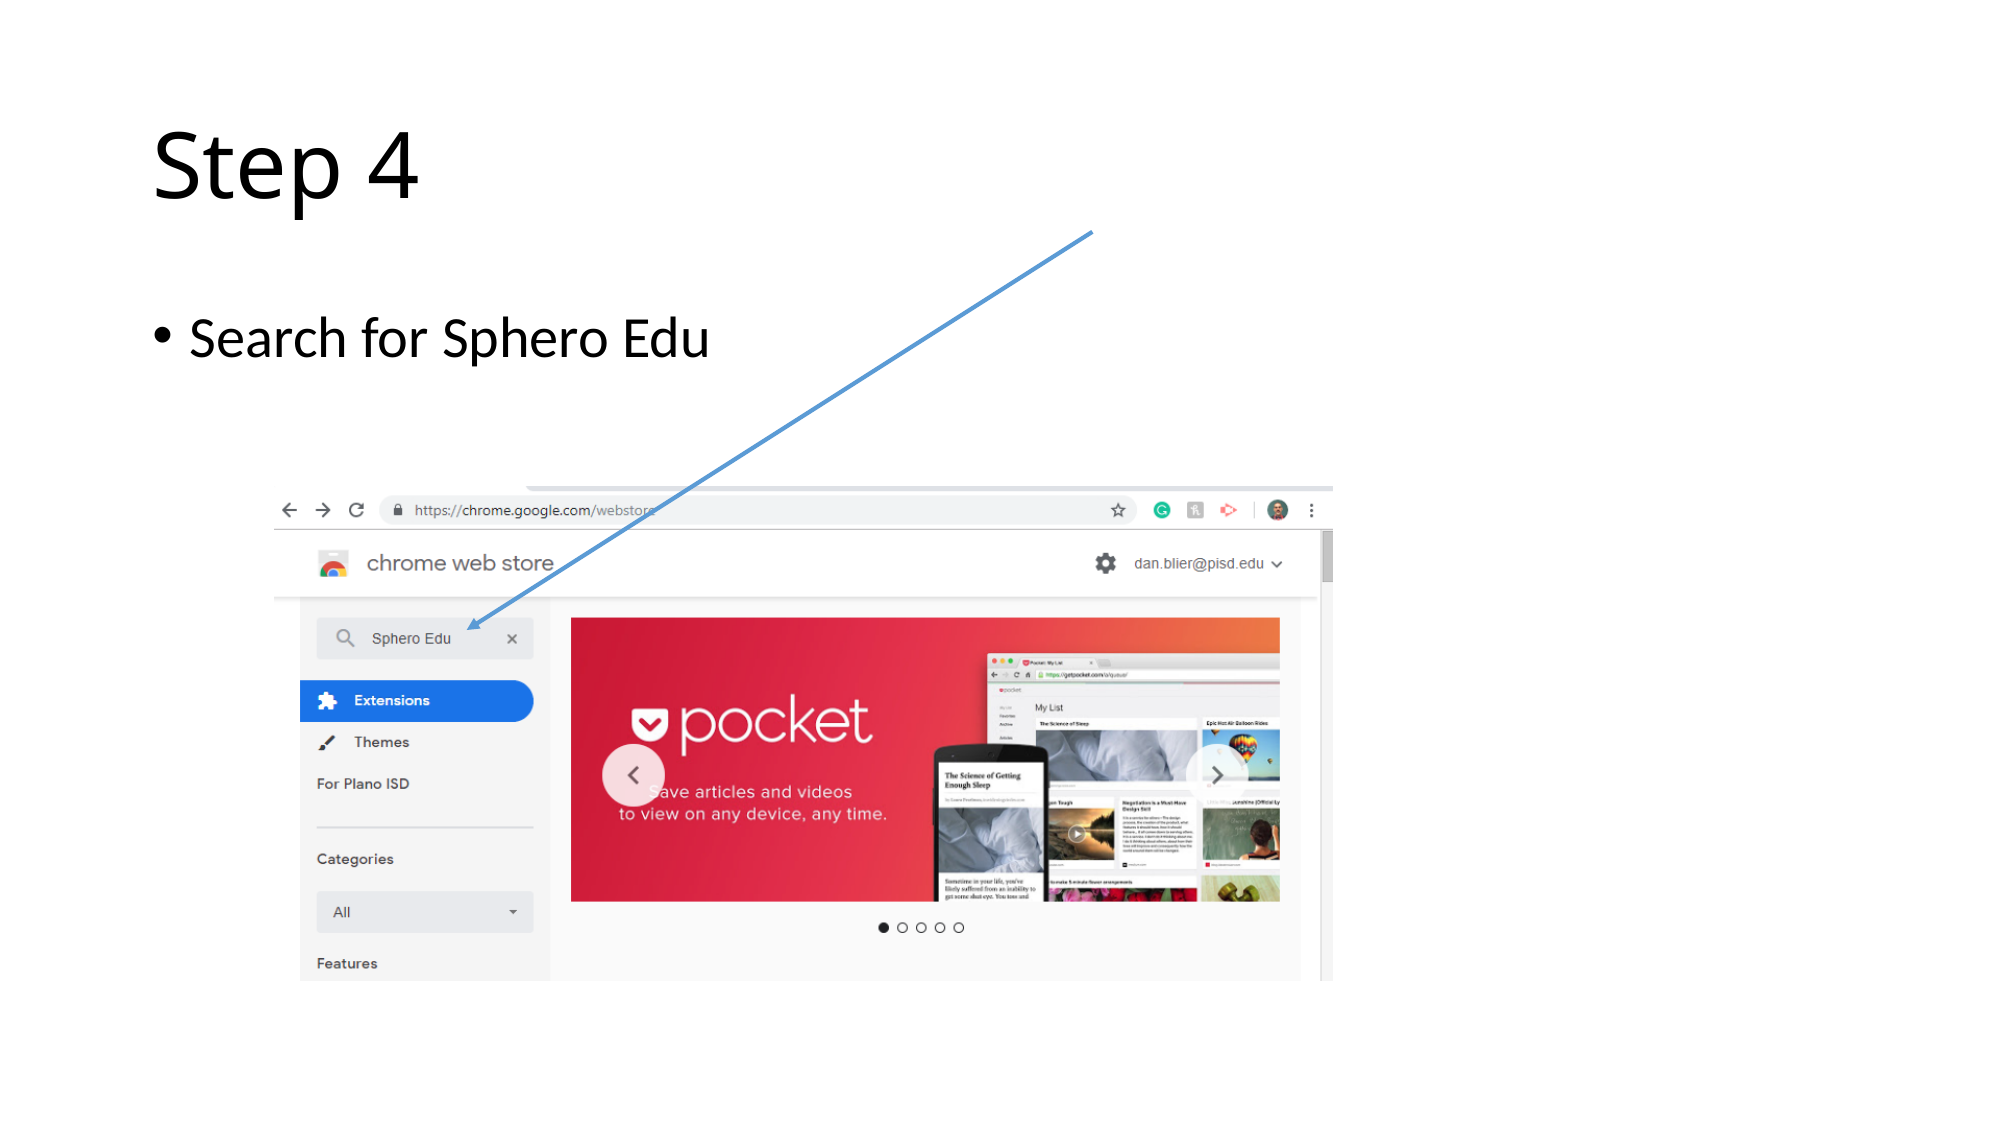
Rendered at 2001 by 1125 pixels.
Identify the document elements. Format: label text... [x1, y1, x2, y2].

picture [274, 486, 1333, 981]
title Step 4 [137, 59, 1863, 278]
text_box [466, 231, 1093, 630]
list Search for Sphero Edu [137, 299, 1863, 1014]
